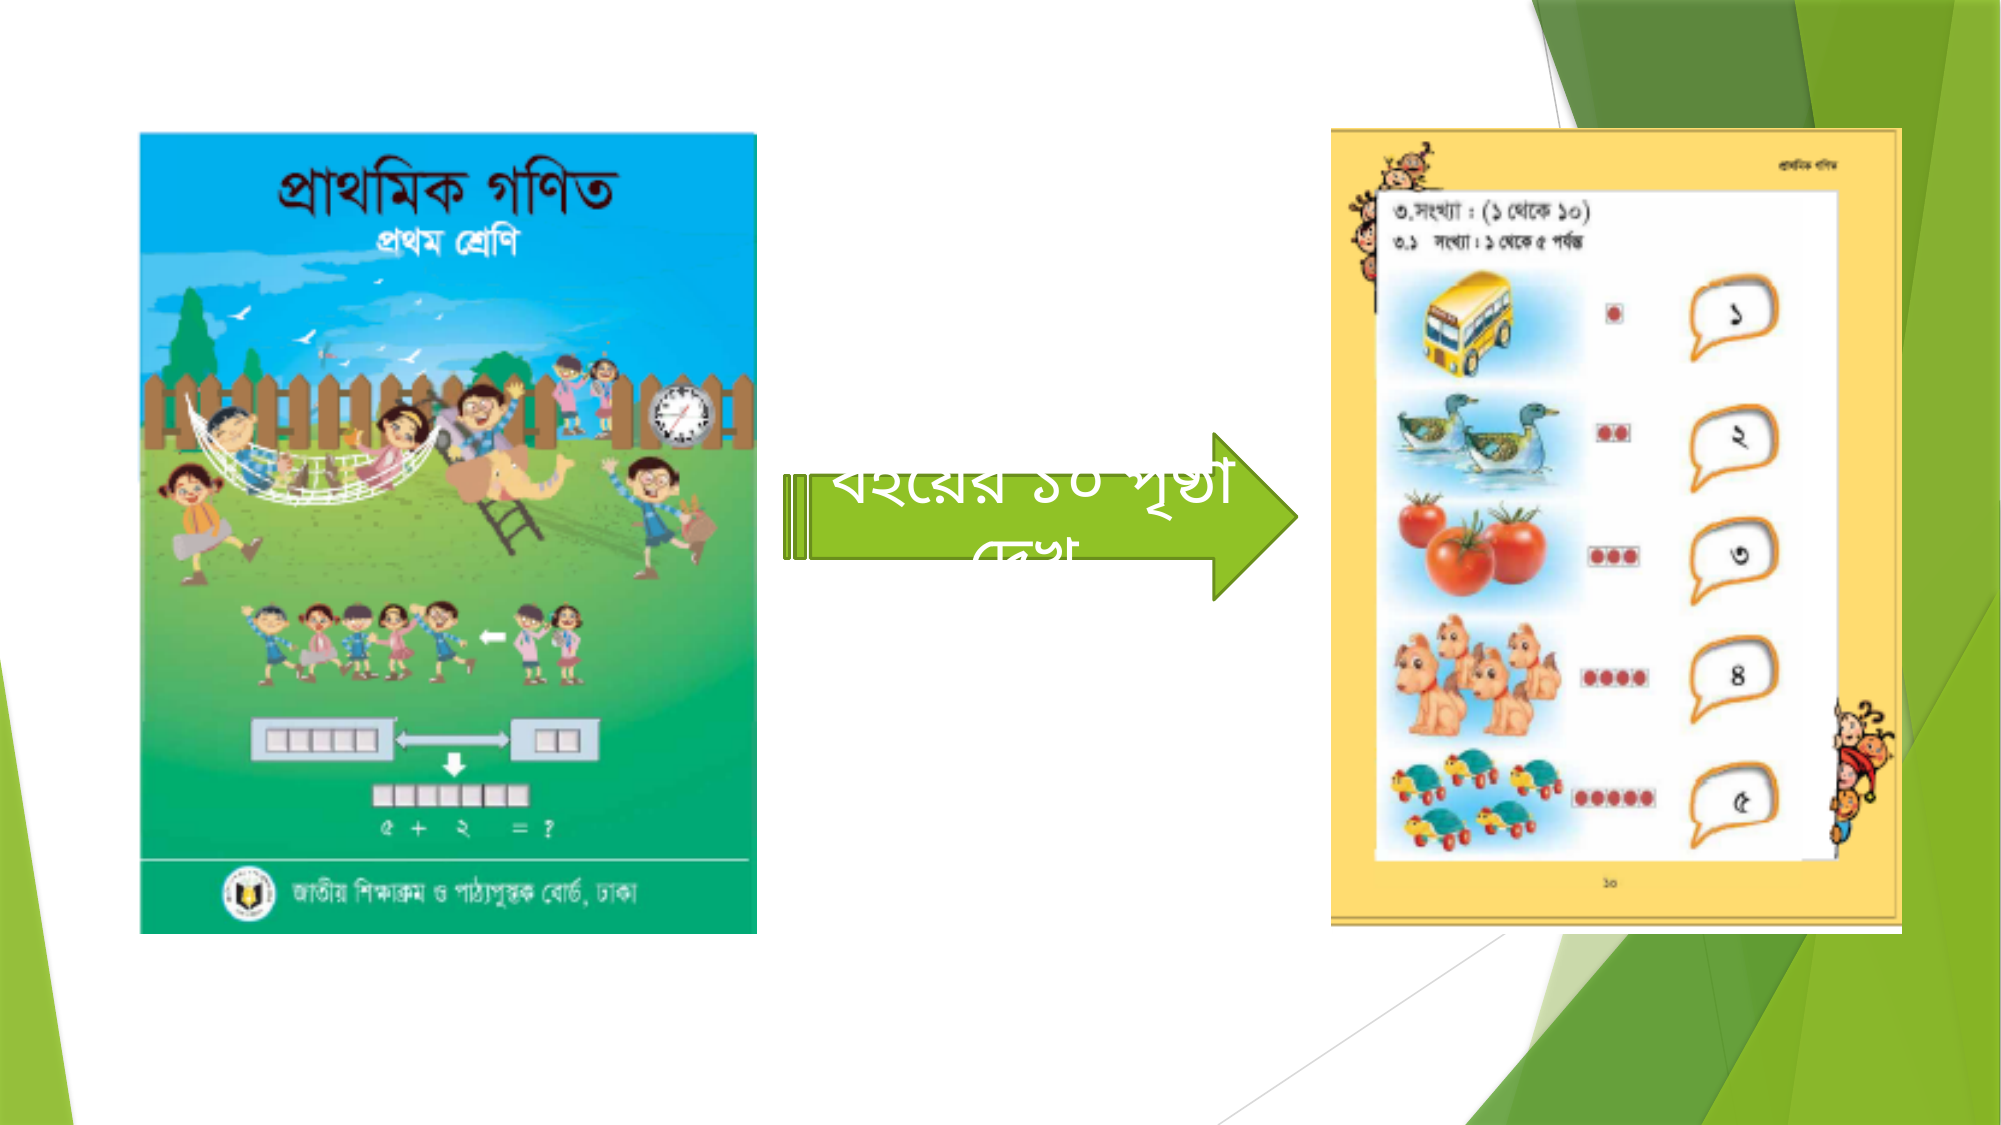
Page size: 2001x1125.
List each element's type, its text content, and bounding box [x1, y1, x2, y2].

text_box বইয়ের ১০ পৃষ্ঠা দেখ [793, 474, 807, 560]
text_box বইয়ের ১০ পৃষ্ঠা দেখ [783, 474, 791, 560]
text_box বইয়ের ১০ পৃষ্ঠা দেখ [808, 432, 1299, 602]
picture [1331, 127, 1903, 935]
picture [136, 127, 758, 935]
